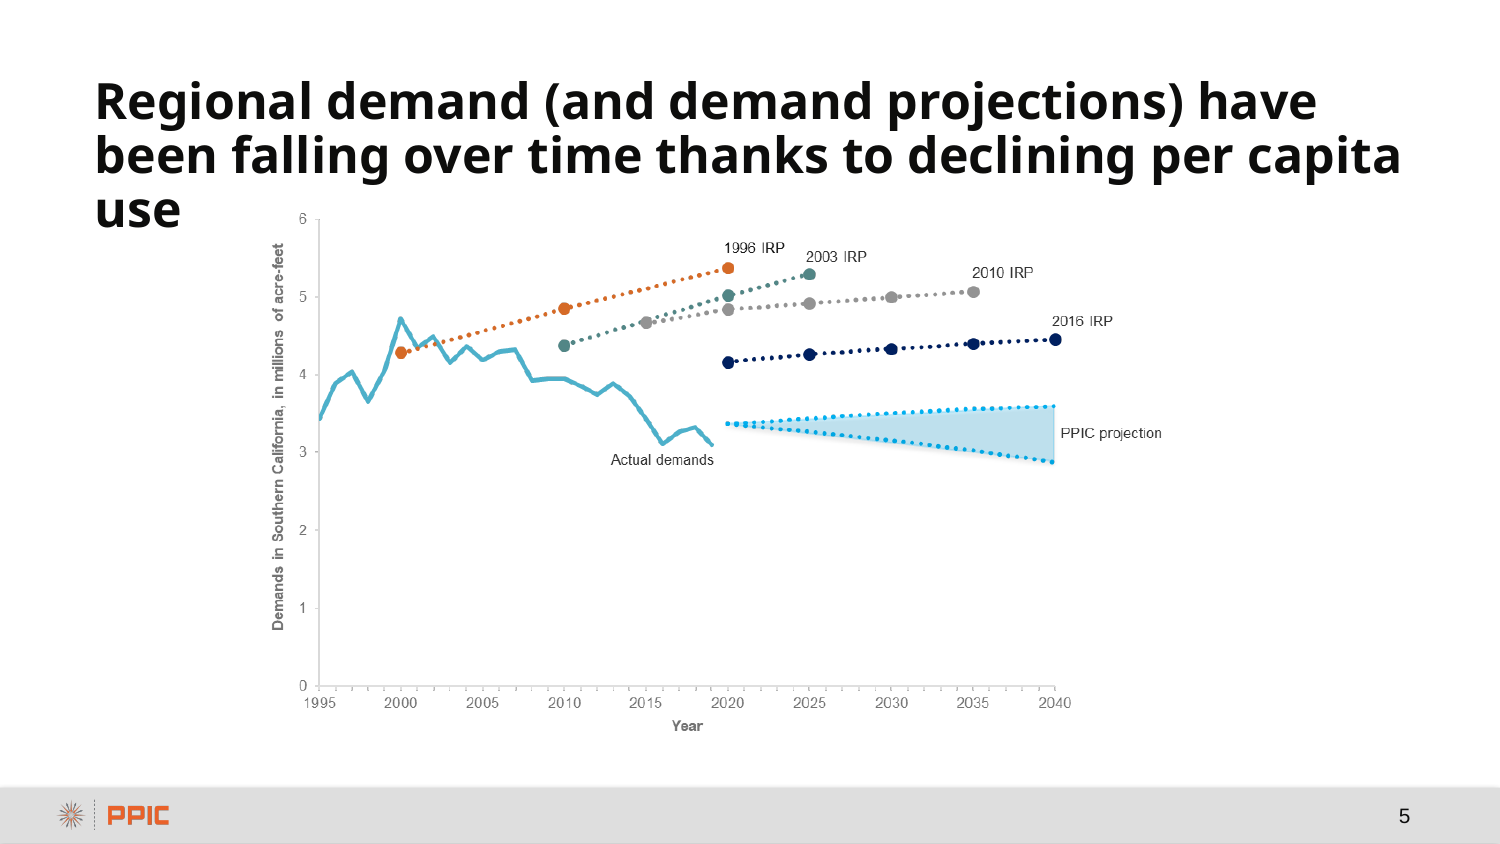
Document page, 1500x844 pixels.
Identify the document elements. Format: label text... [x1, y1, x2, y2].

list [248, 204, 1174, 750]
title Regional demand (and demand projections) have been falling over time thanks to declining per capita use [94, 76, 1425, 197]
